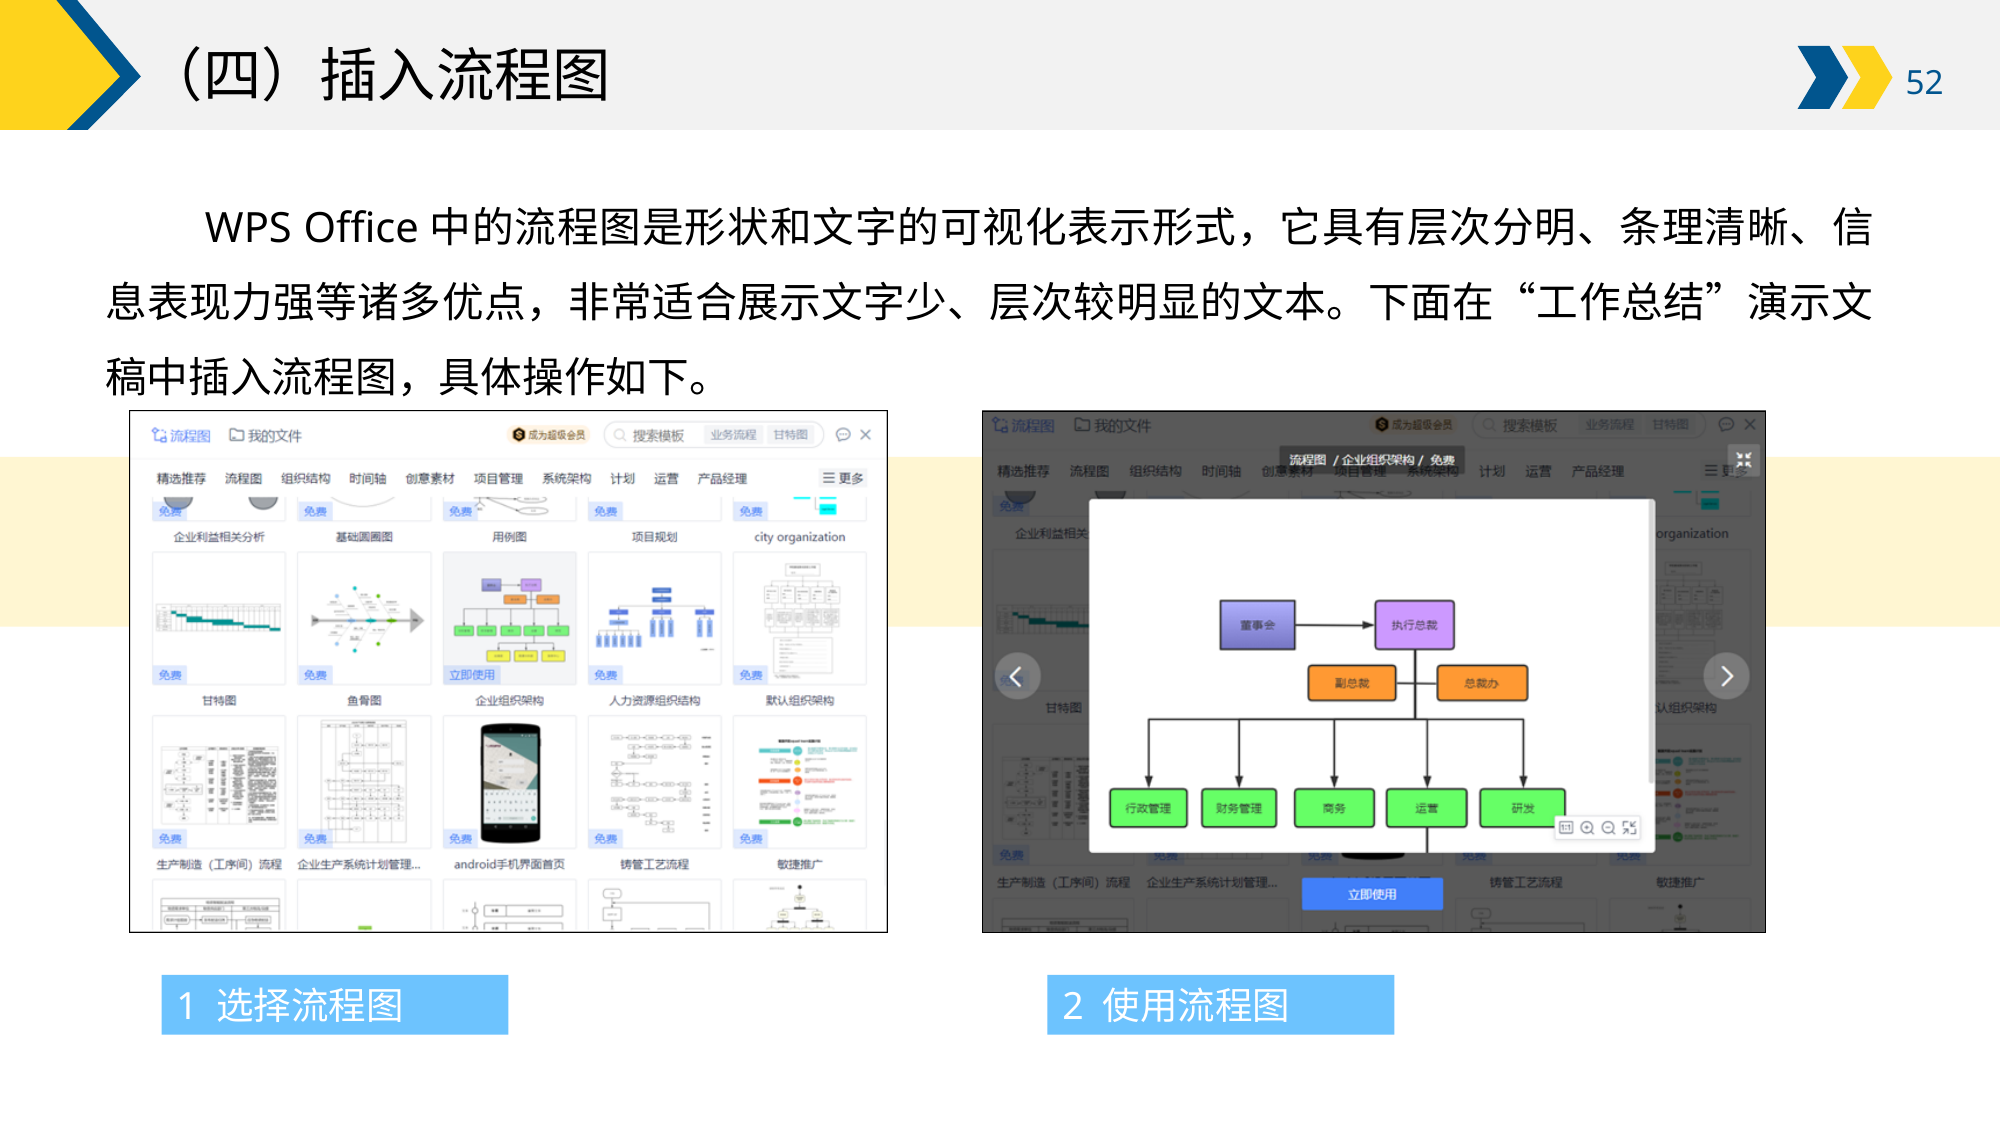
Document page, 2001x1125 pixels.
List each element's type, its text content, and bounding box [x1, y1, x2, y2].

text_box 2 使用流程图 [1047, 974, 1395, 1035]
text_box WPS Office中的流程图是形状和文字的可视化表示形式，它具有层次分明、条理清晰、信息表现力强等诸多优点，非常适合展示文字少、层次较明显的文本。下面在“工作总结”演示文稿中插入流程图，具体操作如下。 [90, 168, 1889, 409]
title （四）插入流程图 [129, 35, 1900, 120]
picture [982, 410, 1766, 933]
text_box [888, 456, 982, 628]
picture [129, 410, 888, 933]
text_box [0, 456, 129, 628]
text_box [1766, 456, 2000, 628]
text_box 1 选择流程图 [161, 974, 509, 1035]
